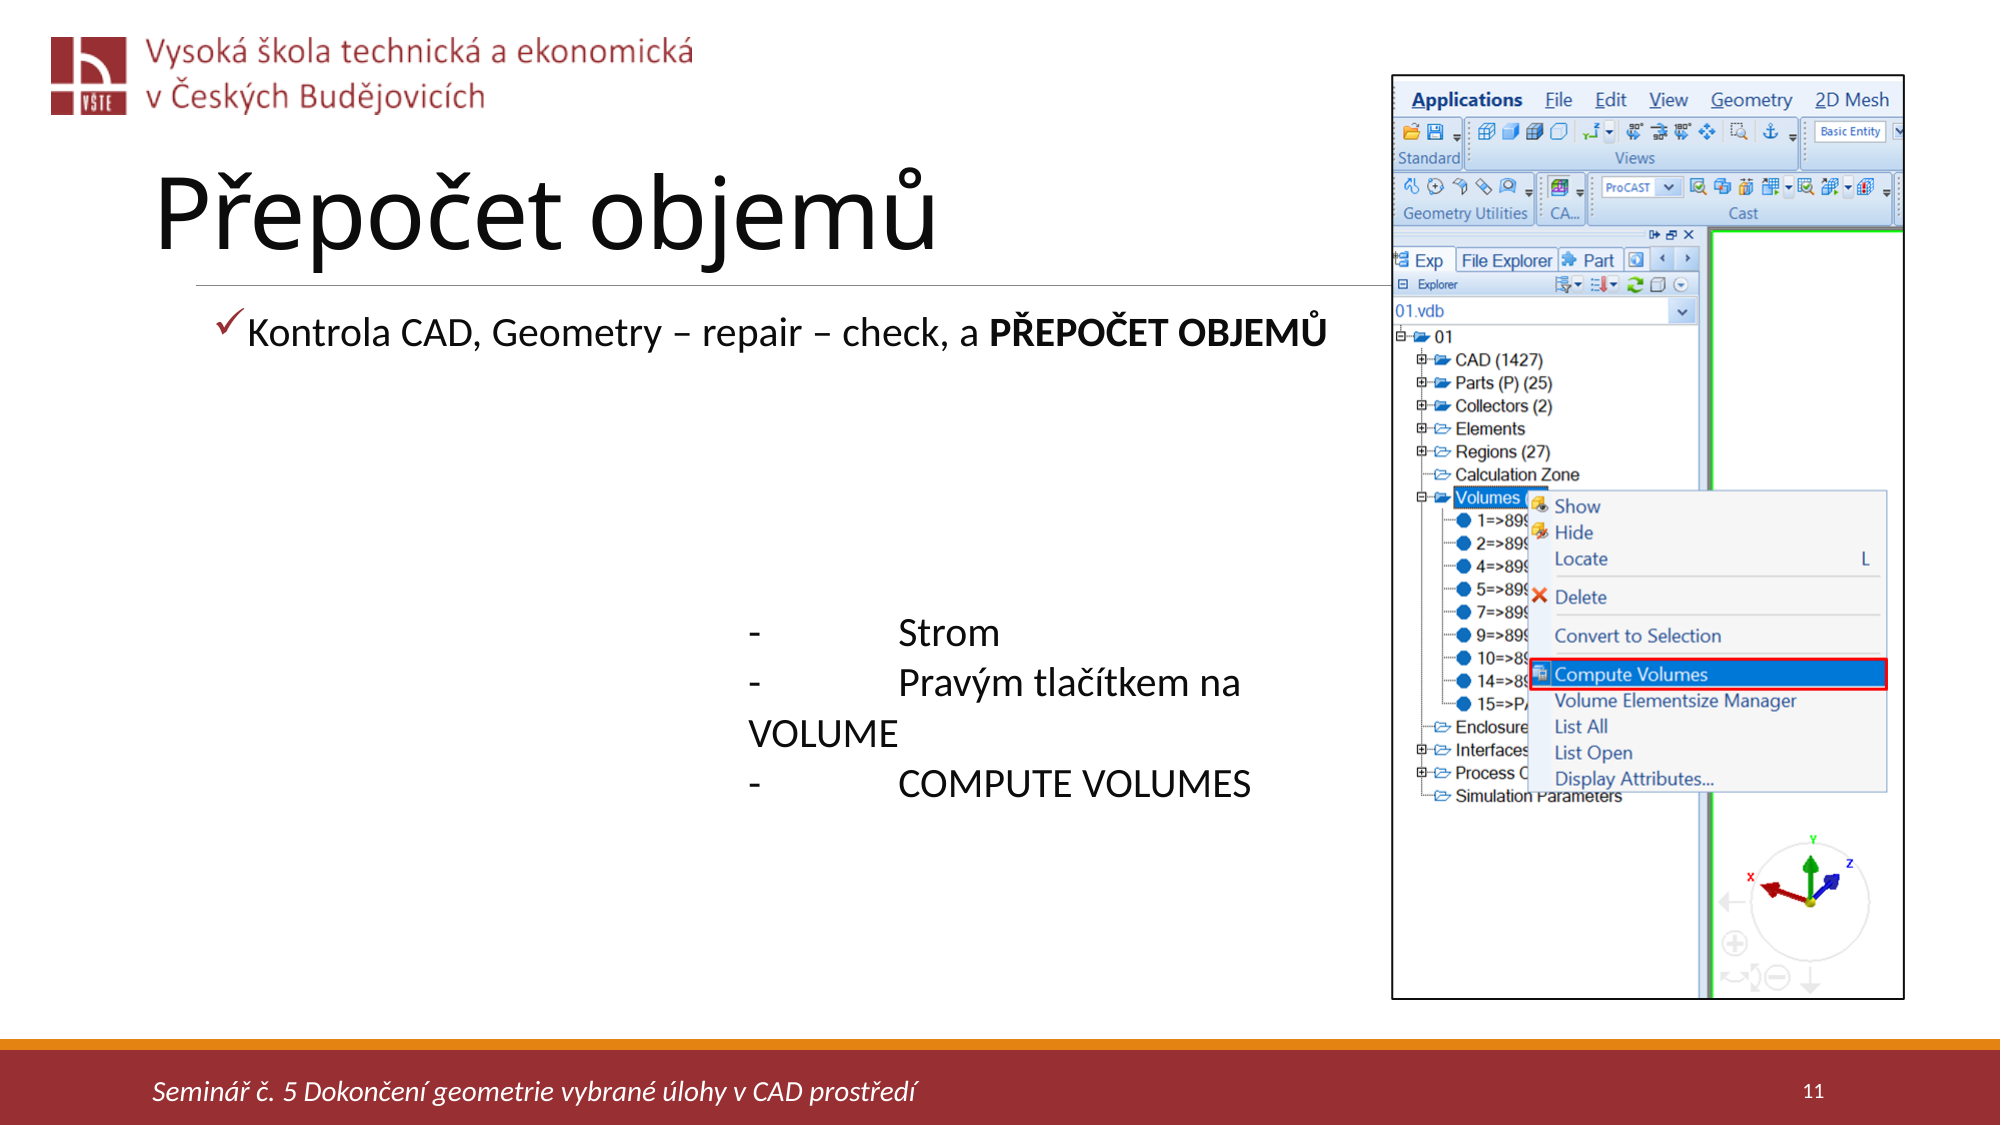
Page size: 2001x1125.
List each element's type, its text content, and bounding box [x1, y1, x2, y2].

footer Seminář č. 5 Dokončení geometrie vybrané úlohy v CAD prostředí [137, 1059, 1437, 1120]
title Přepočet objemů [137, 136, 1388, 278]
slide_number 11 [1624, 1059, 1840, 1120]
list Kontrola CAD, Geometry – repair – check, a PŘEPOČET OBJEMŮ [180, 302, 1830, 1060]
picture [1391, 74, 1906, 1001]
picture [50, 37, 693, 115]
text_box - Strom - Pravým tlačítkem na VOLUME - COMPUTE VOLUMES [733, 597, 1351, 813]
